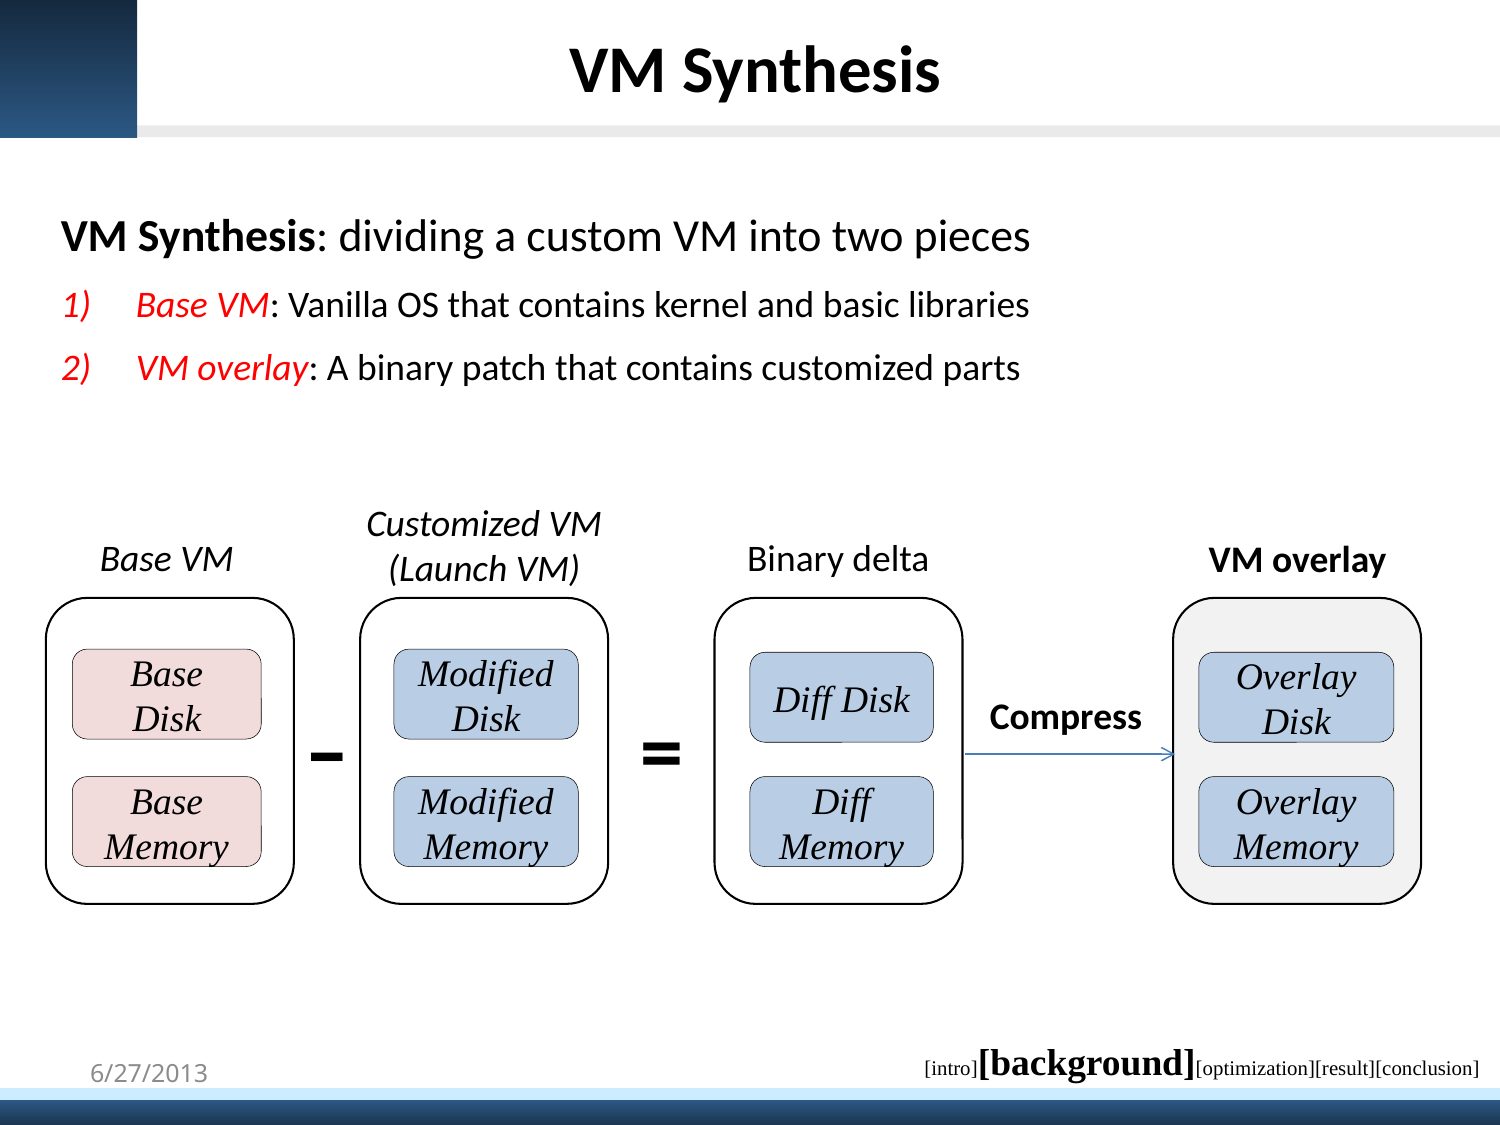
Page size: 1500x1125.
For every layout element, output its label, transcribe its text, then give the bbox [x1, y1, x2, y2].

text_box Compress [974, 684, 1158, 745]
text_box Base VM [84, 527, 249, 587]
title VM Synthesis [53, 7, 1459, 125]
text_box – [296, 695, 358, 800]
text_box Overlay Disk [1196, 650, 1397, 745]
text_box [43, 595, 296, 906]
text_box Customized VM (Launch VM) [351, 491, 617, 597]
text_box Binary delta [732, 526, 945, 586]
text_box VM overlay [1193, 528, 1402, 588]
text_box = [625, 698, 699, 804]
text_box Overlay Memory [1196, 774, 1397, 869]
list VM Synthesis: dividing a custom VM into two pieces Base VM: Vanilla OS that contains kernel and basic libraries VM overlay: A binary patch that contains customized parts [45, 184, 1425, 563]
text_box [1171, 595, 1424, 906]
text_box [intro][background][optimization][result][conclusion] [909, 1030, 1495, 1091]
text_box [358, 595, 611, 906]
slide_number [75, 1042, 425, 1103]
text_box [712, 595, 965, 906]
